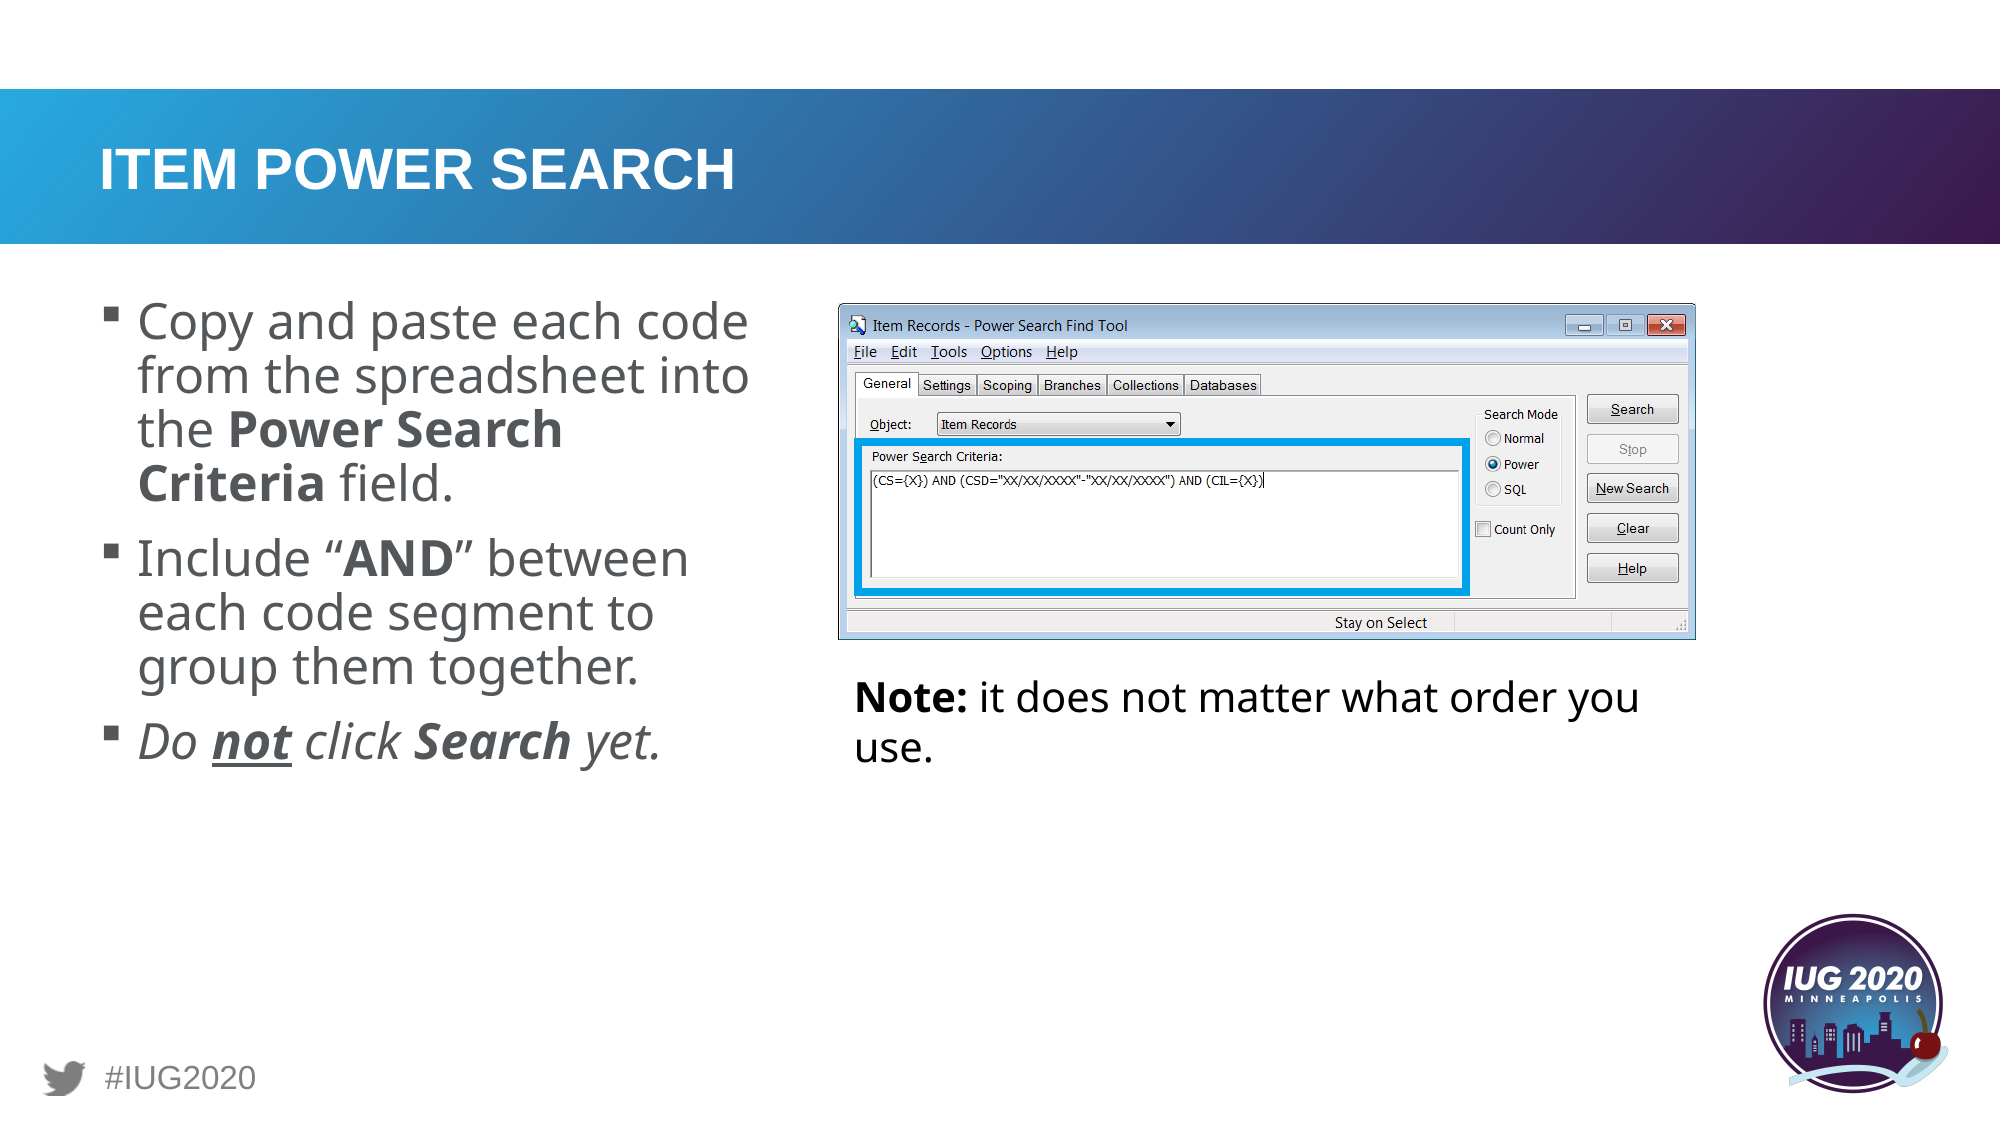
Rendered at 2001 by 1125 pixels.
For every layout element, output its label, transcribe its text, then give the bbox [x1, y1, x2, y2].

text_box Note: it does not matter what order you use. [838, 663, 1696, 779]
title ITEM POWER SEARCH [84, 110, 1903, 232]
list Copy and paste each code from the spreadsheet into the Power Search Criteria field. Include “AND” between each code segment to group them together. Do not click Search yet. [84, 289, 782, 1014]
picture [1754, 904, 1953, 1103]
picture [838, 303, 1696, 640]
